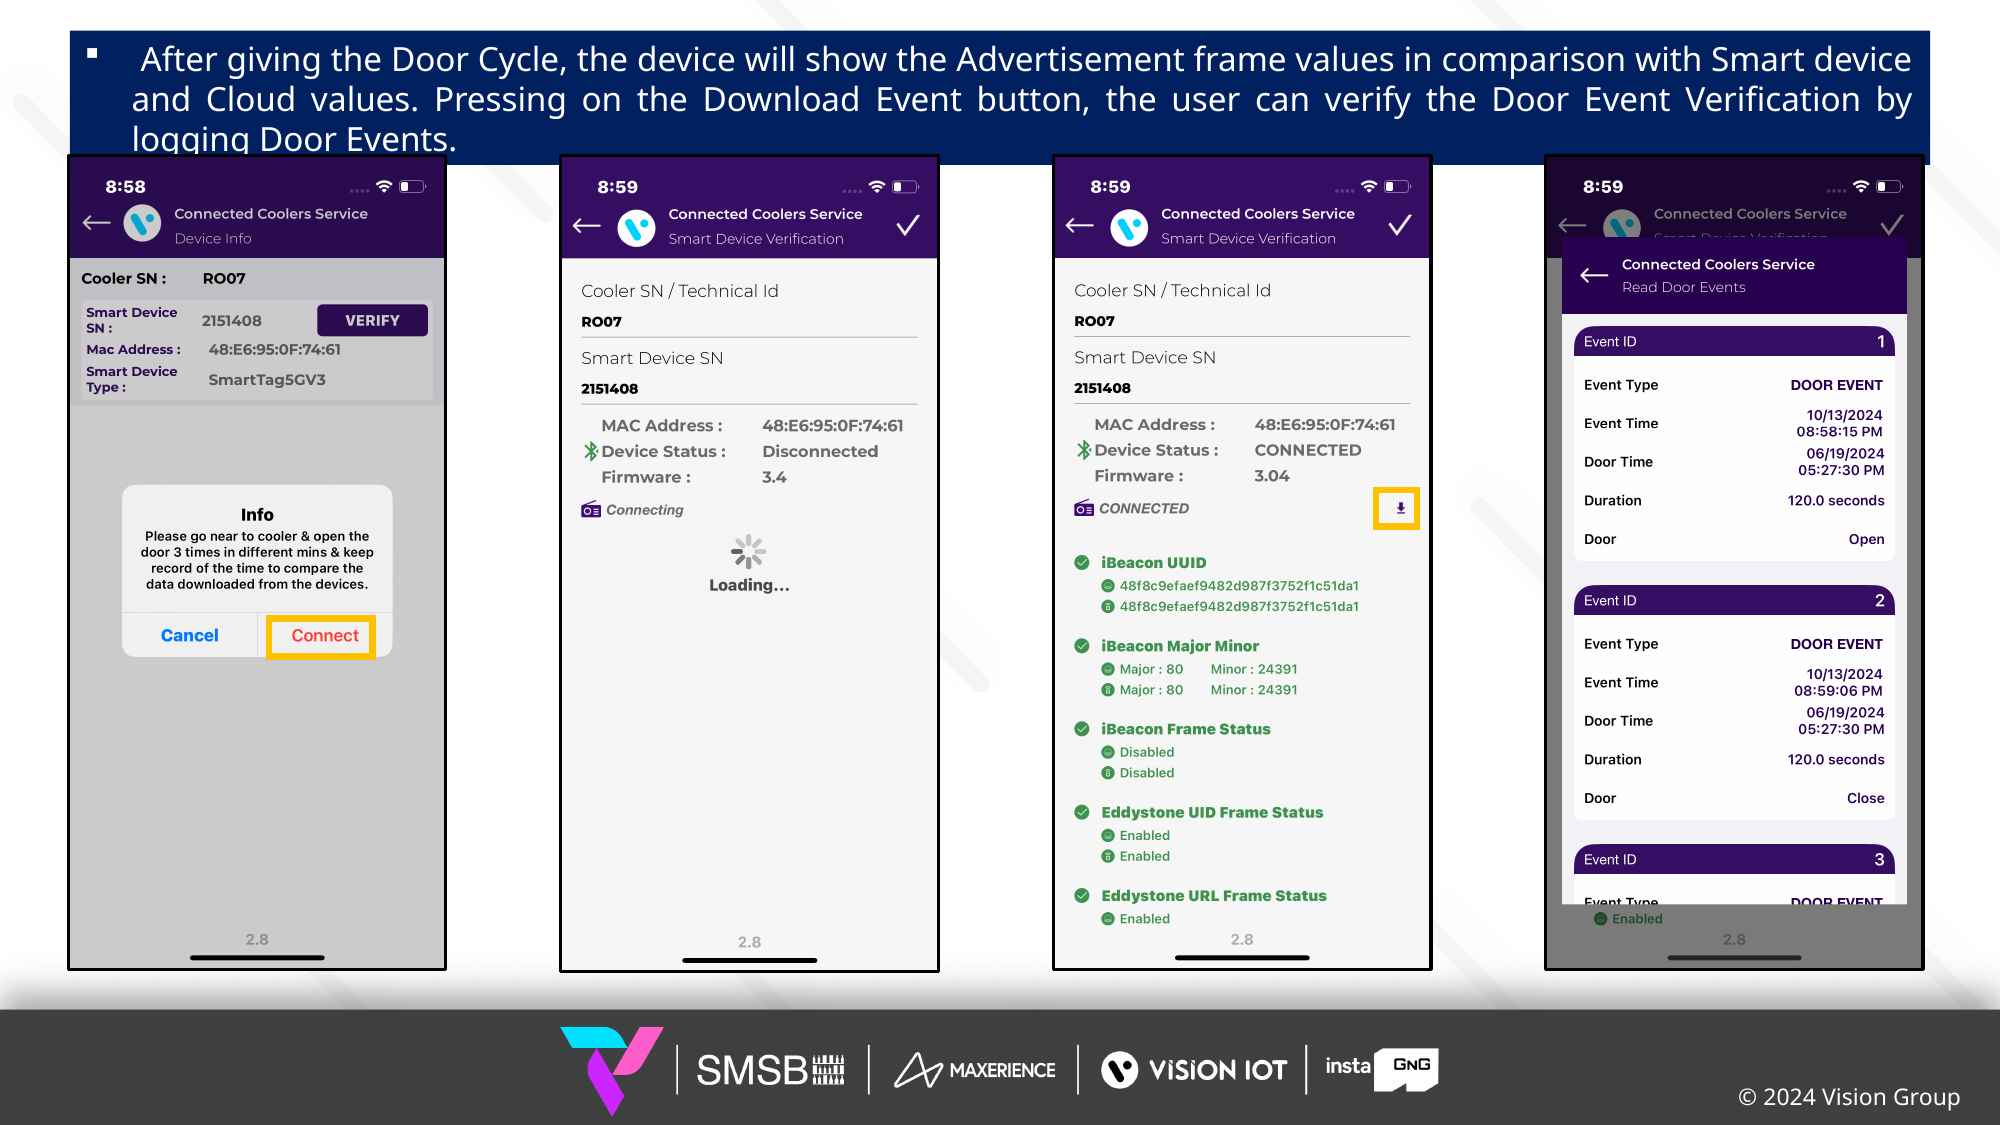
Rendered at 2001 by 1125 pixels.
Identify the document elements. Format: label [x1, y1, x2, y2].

picture [0, 0, 2000, 1125]
text_box [69, 156, 445, 968]
text_box [1054, 156, 1430, 968]
